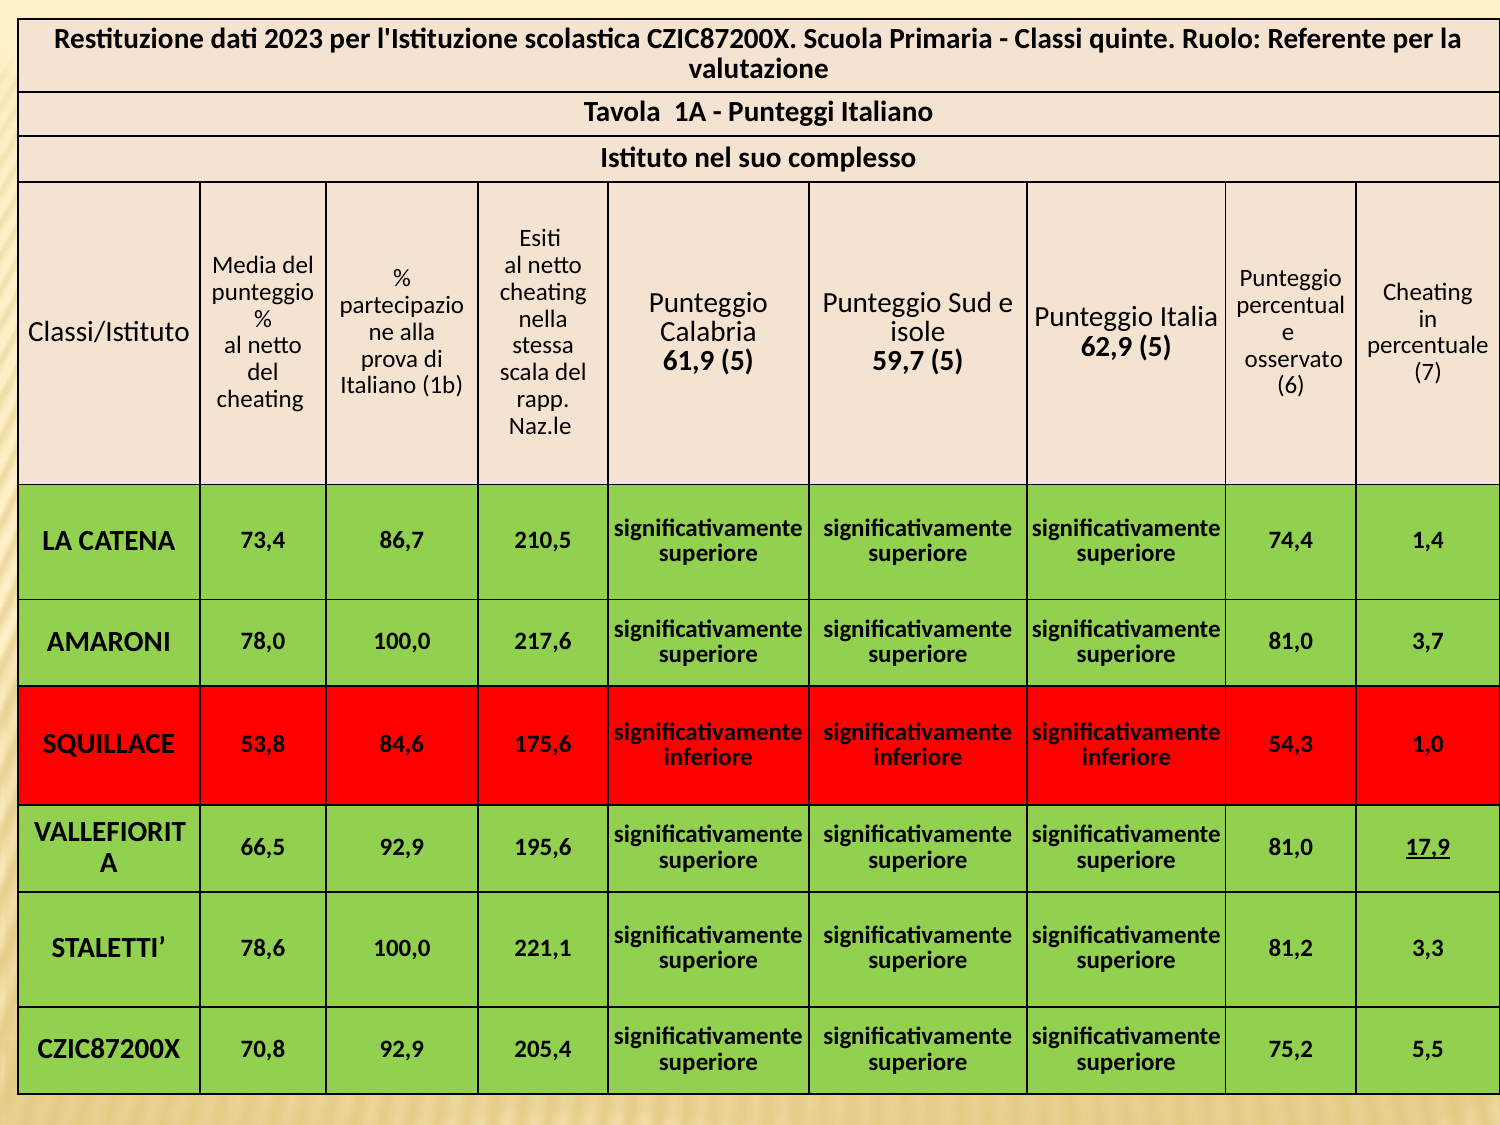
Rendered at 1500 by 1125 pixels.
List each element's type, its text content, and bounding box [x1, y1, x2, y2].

table_cell % partecipazione alla prova di Italiano (1b) [327, 183, 477, 484]
table_cell Punteggio Calabria 61,9 (5) [609, 183, 808, 484]
table_cell significativamente superiore [1028, 893, 1225, 1006]
table_cell 81,2 [1226, 893, 1355, 1006]
table_cell significativamente superiore [810, 600, 1026, 685]
table_cell 92,9 [327, 806, 477, 891]
table_cell 86,7 [327, 485, 477, 599]
table_cell Punteggio percentuale osservato (6) [1226, 183, 1355, 484]
table_cell Esiti al netto cheating nella stessa scala del rapp. Naz.le [479, 183, 607, 484]
table_cell Classi/Istituto [19, 183, 199, 484]
table_cell 74,4 [1226, 485, 1355, 599]
table_cell significativamente inferiore [810, 687, 1026, 804]
table_cell significativamente superiore [1028, 485, 1225, 599]
table_cell 53,8 [201, 687, 325, 804]
table_cell significativamente inferiore [609, 687, 808, 804]
table_cell Cheating in percentuale (7) [1357, 183, 1499, 484]
table_cell 78,6 [201, 893, 325, 1006]
table_cell significativamente superiore [609, 1008, 808, 1093]
table_cell 84,6 [327, 687, 477, 804]
table_cell 100,0 [327, 600, 477, 685]
table_cell 221,1 [479, 893, 607, 1006]
table_cell 70,8 [201, 1008, 325, 1093]
table_cell Punteggio Sud e isole 59,7 (5) [810, 183, 1026, 484]
table_cell 54,3 [1226, 687, 1355, 804]
table_cell 210,5 [479, 485, 607, 599]
table_cell 1,0 [1357, 687, 1499, 804]
table_cell Tavola 1A - Punteggi Italiano [19, 93, 1499, 135]
table_cell 78,0 [201, 600, 325, 685]
table_cell SQUILLACE [19, 687, 199, 804]
table_cell significativamente superiore [1028, 1008, 1225, 1093]
table_cell AMARONI [19, 600, 199, 685]
table_cell 73,4 [201, 485, 325, 599]
table_cell Istituto nel suo complesso [19, 137, 1499, 181]
table_cell 66,5 [201, 806, 325, 891]
table_cell Punteggio Italia 62,9 (5) [1028, 183, 1225, 484]
table_cell significativamente superiore [810, 485, 1026, 599]
table_cell 100,0 [327, 893, 477, 1006]
table_cell 75,2 [1226, 1008, 1355, 1093]
table_cell VALLEFIORITA [19, 806, 199, 891]
table_cell significativamente superiore [810, 893, 1026, 1006]
table_cell CZIC87200X [19, 1008, 199, 1093]
table_cell 1,4 [1357, 485, 1499, 599]
table_cell significativamente inferiore [1028, 687, 1225, 804]
table_cell significativamente superiore [810, 806, 1026, 891]
table_cell significativamente superiore [1028, 806, 1225, 891]
table_cell 217,6 [479, 600, 607, 685]
table_cell 81,0 [1226, 806, 1355, 891]
table_cell 175,6 [479, 687, 607, 804]
table_header Restituzione dati 2023 per l'Istituzione scolastica CZIC87200X. Scuola Primaria - Classi quinte. Ruolo: Referente per la valutazione [19, 20, 1499, 91]
table_cell 3,7 [1357, 600, 1499, 685]
table_cell Media del punteggio % al netto del cheating [201, 183, 325, 484]
table_cell LA CATENA [19, 485, 199, 599]
table_cell STALETTI’ [19, 893, 199, 1006]
table_cell 3,3 [1357, 893, 1499, 1006]
table_cell significativamente superiore [609, 485, 808, 599]
table_cell 205,4 [479, 1008, 607, 1093]
table_cell 92,9 [327, 1008, 477, 1093]
table_cell significativamente superiore [810, 1008, 1026, 1093]
table_cell significativamente superiore [1028, 600, 1225, 685]
table_cell significativamente superiore [609, 806, 808, 891]
table_cell 195,6 [479, 806, 607, 891]
table_cell 81,0 [1226, 600, 1355, 685]
table_cell 5,5 [1357, 1008, 1499, 1093]
table_cell significativamente superiore [609, 600, 808, 685]
table_cell significativamente superiore [609, 893, 808, 1006]
table_cell 17,9 [1357, 806, 1499, 891]
